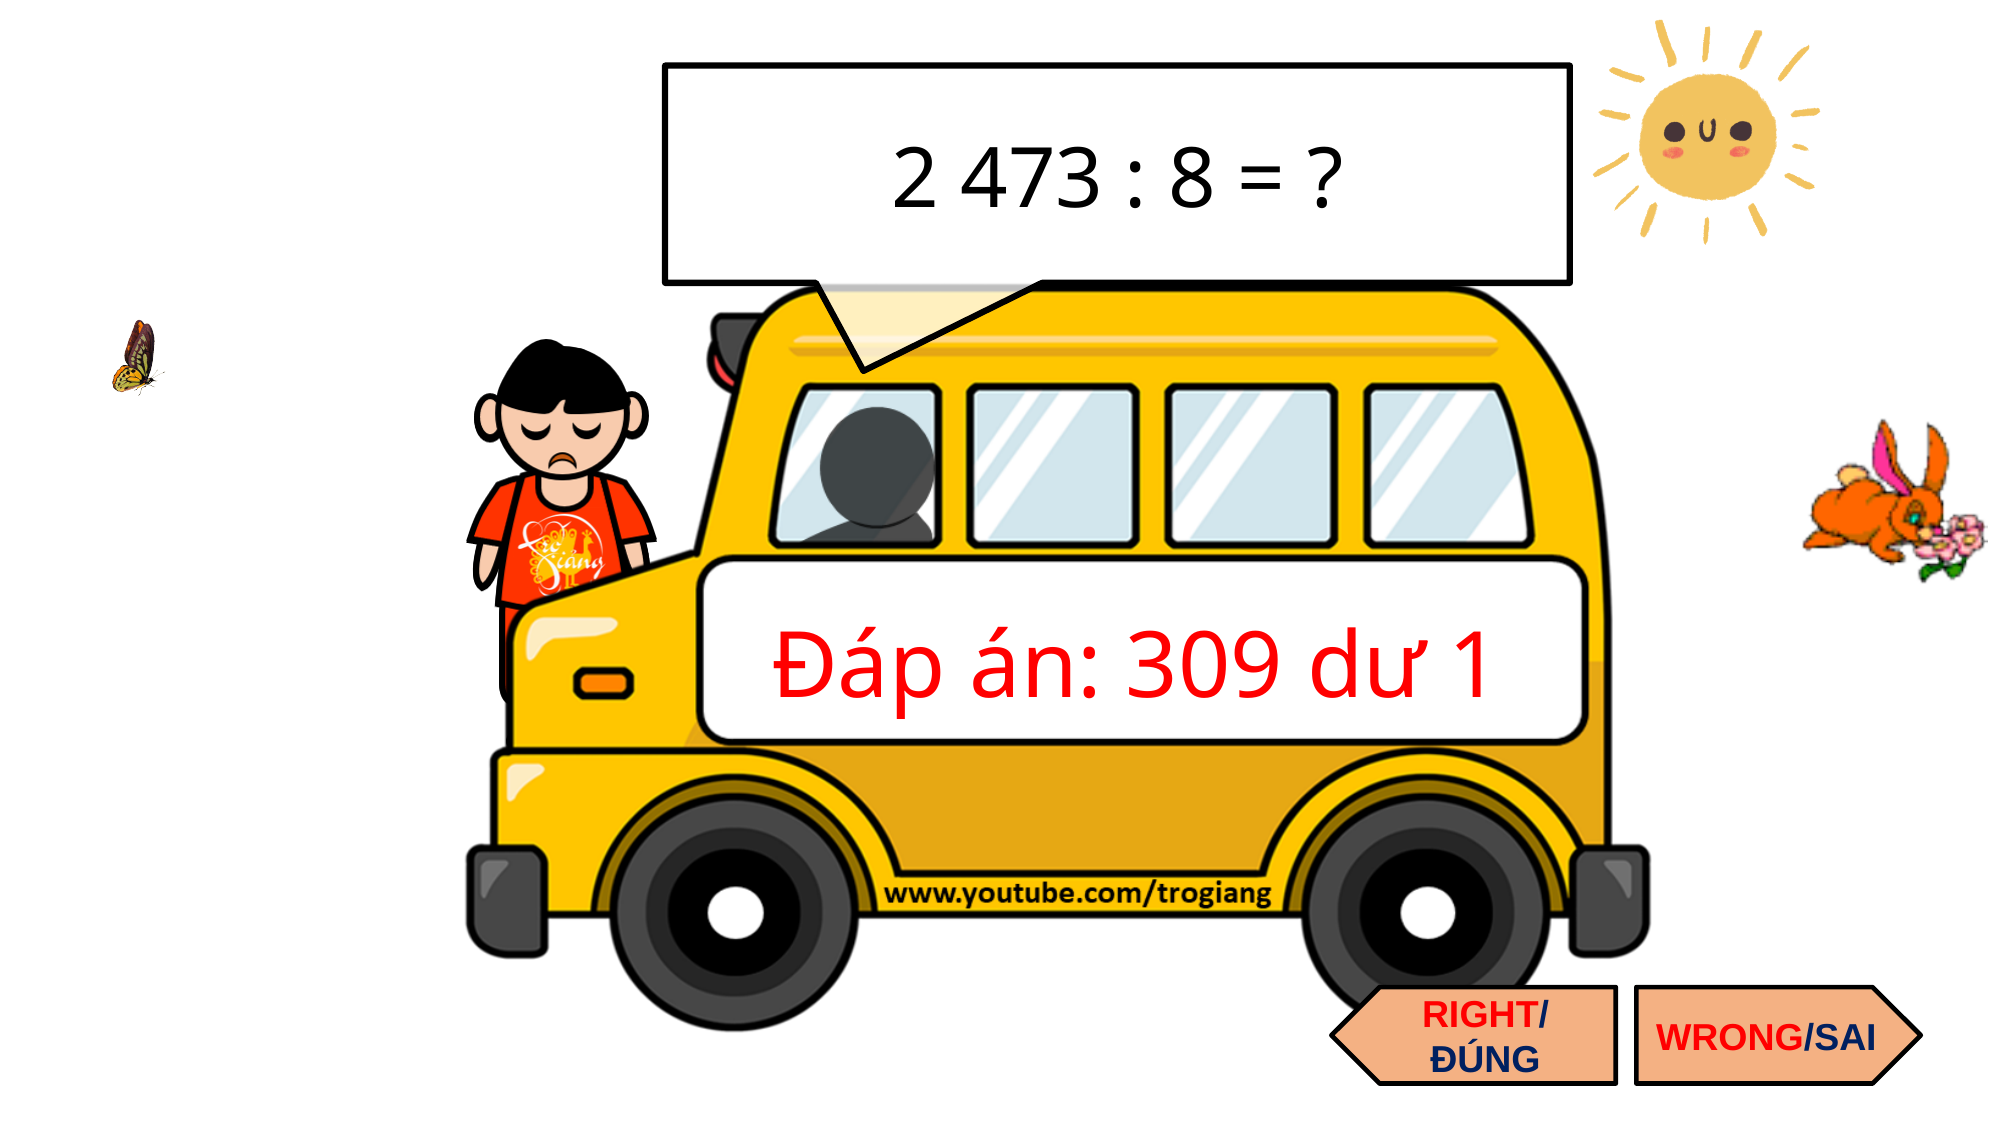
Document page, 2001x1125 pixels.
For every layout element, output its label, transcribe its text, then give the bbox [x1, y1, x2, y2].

picture [1792, 313, 1988, 587]
picture [101, 313, 207, 415]
text_box WRONG/SAI [1634, 985, 1923, 1086]
picture [455, 276, 1658, 1036]
picture [1585, 7, 1836, 258]
text_box 2 473 : 8 = ? [662, 63, 1572, 275]
text_box RIGHT/ĐÚNG [1337, 1044, 1618, 1086]
